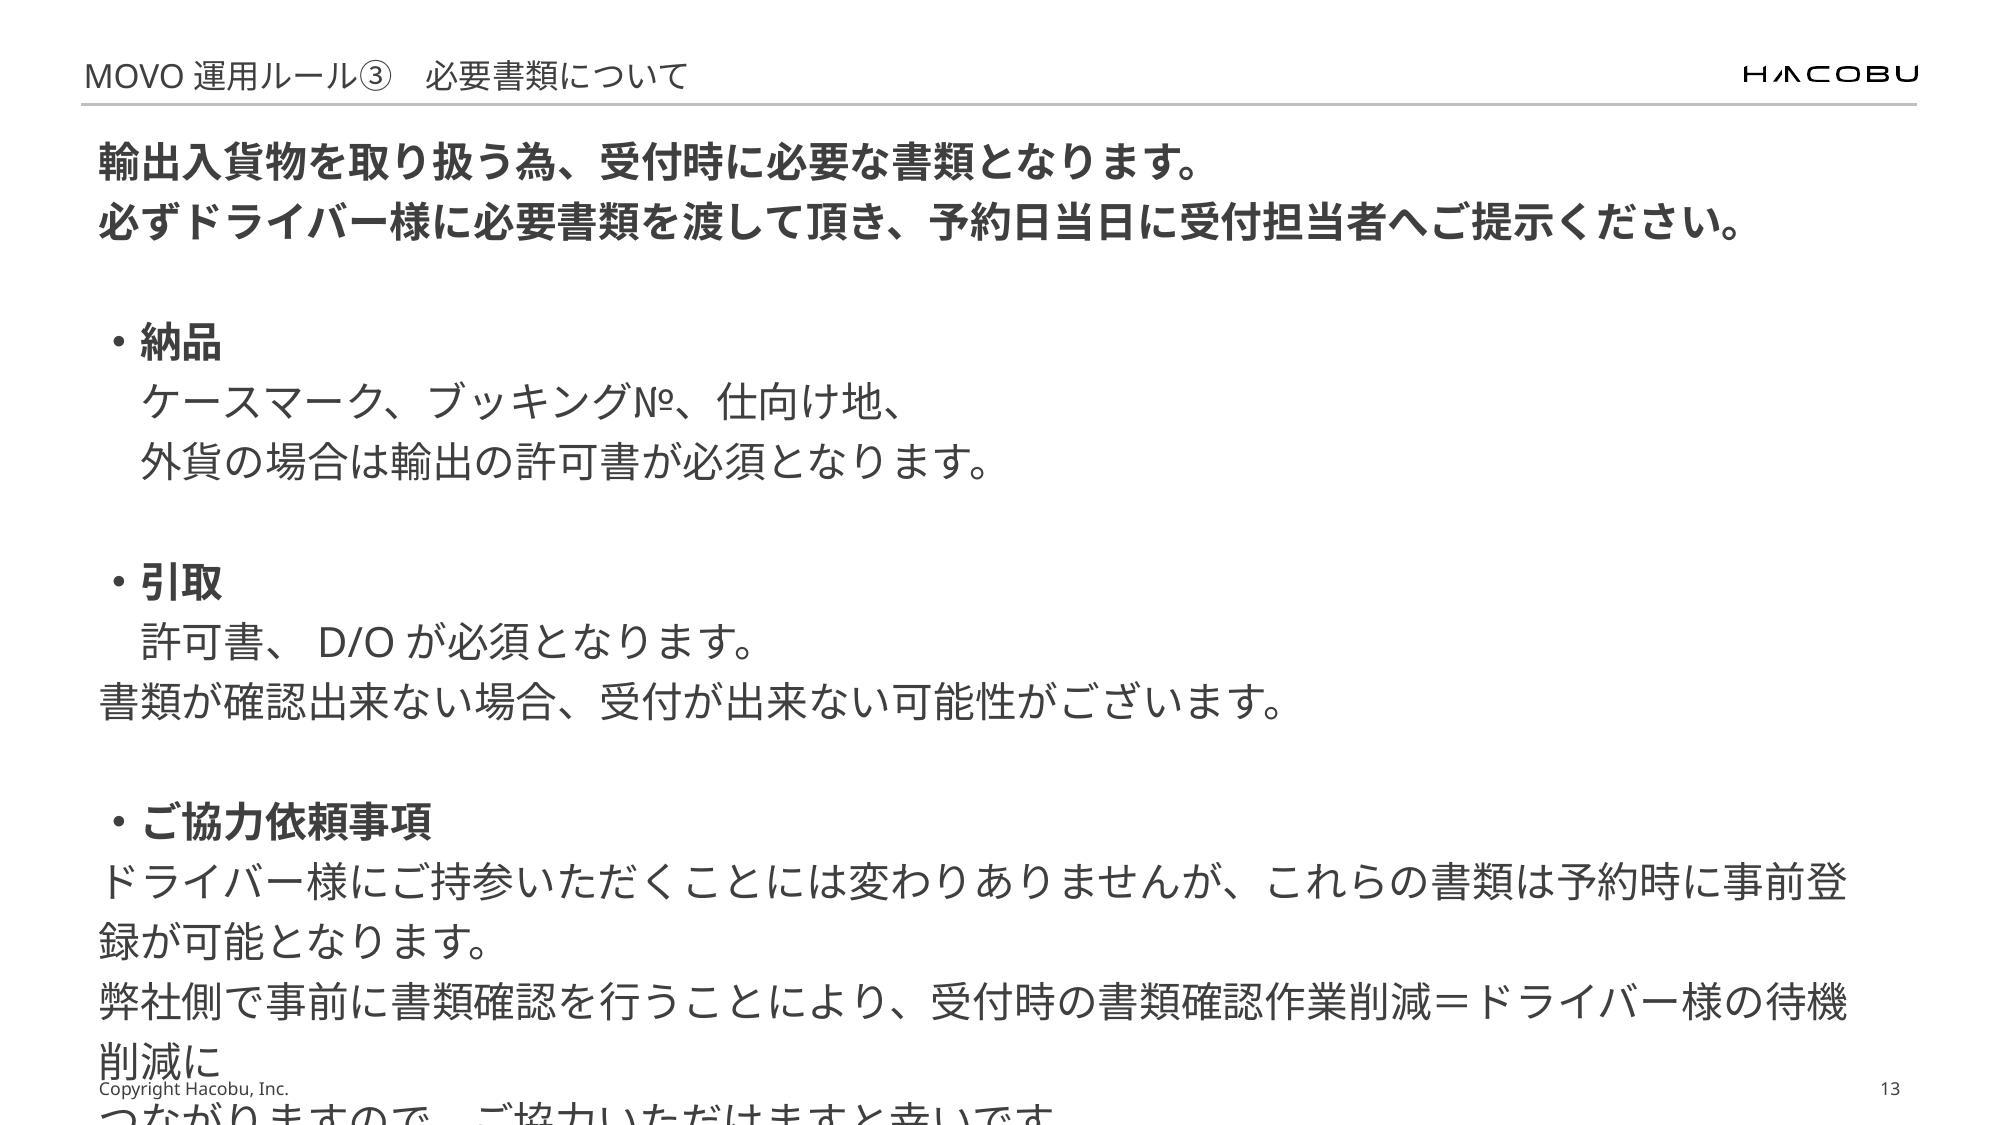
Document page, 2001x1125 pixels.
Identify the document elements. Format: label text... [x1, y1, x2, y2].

picture [1836, 66, 1860, 82]
picture [1744, 65, 1766, 82]
title MOVO運用ルール③ 必要書類について [83, 54, 1571, 101]
text_box 輸出入貨物を取り扱う為、受付時に必要な書類となります。 必ずドライバー様に必要書類を渡して頂き、予約日当日に受付担当者へご提示ください。 ・納品 ケースマーク、ブッキング№、仕向け地、 外貨の場合は輸出の許可書が必須となります。 ・引取 許可書、D/Oが必須となります。 書類が確認出来ない場合、受付が出来ない可能性がございます。 ・ご協力依頼事項 ドライバー様にご持参いただくことには変わりありませんが、これらの書類は予約時に事前登録が可能となります。 弊社側で事前に書類確認を行うことにより、受付時の書類確認作業削減＝ドライバー様の待機削減に つながりますので、ご協力いただけますと幸いです。 [83, 118, 1900, 1047]
picture [1807, 66, 1830, 82]
picture [1785, 66, 1801, 82]
picture [1867, 66, 1889, 82]
picture [1896, 65, 1918, 82]
